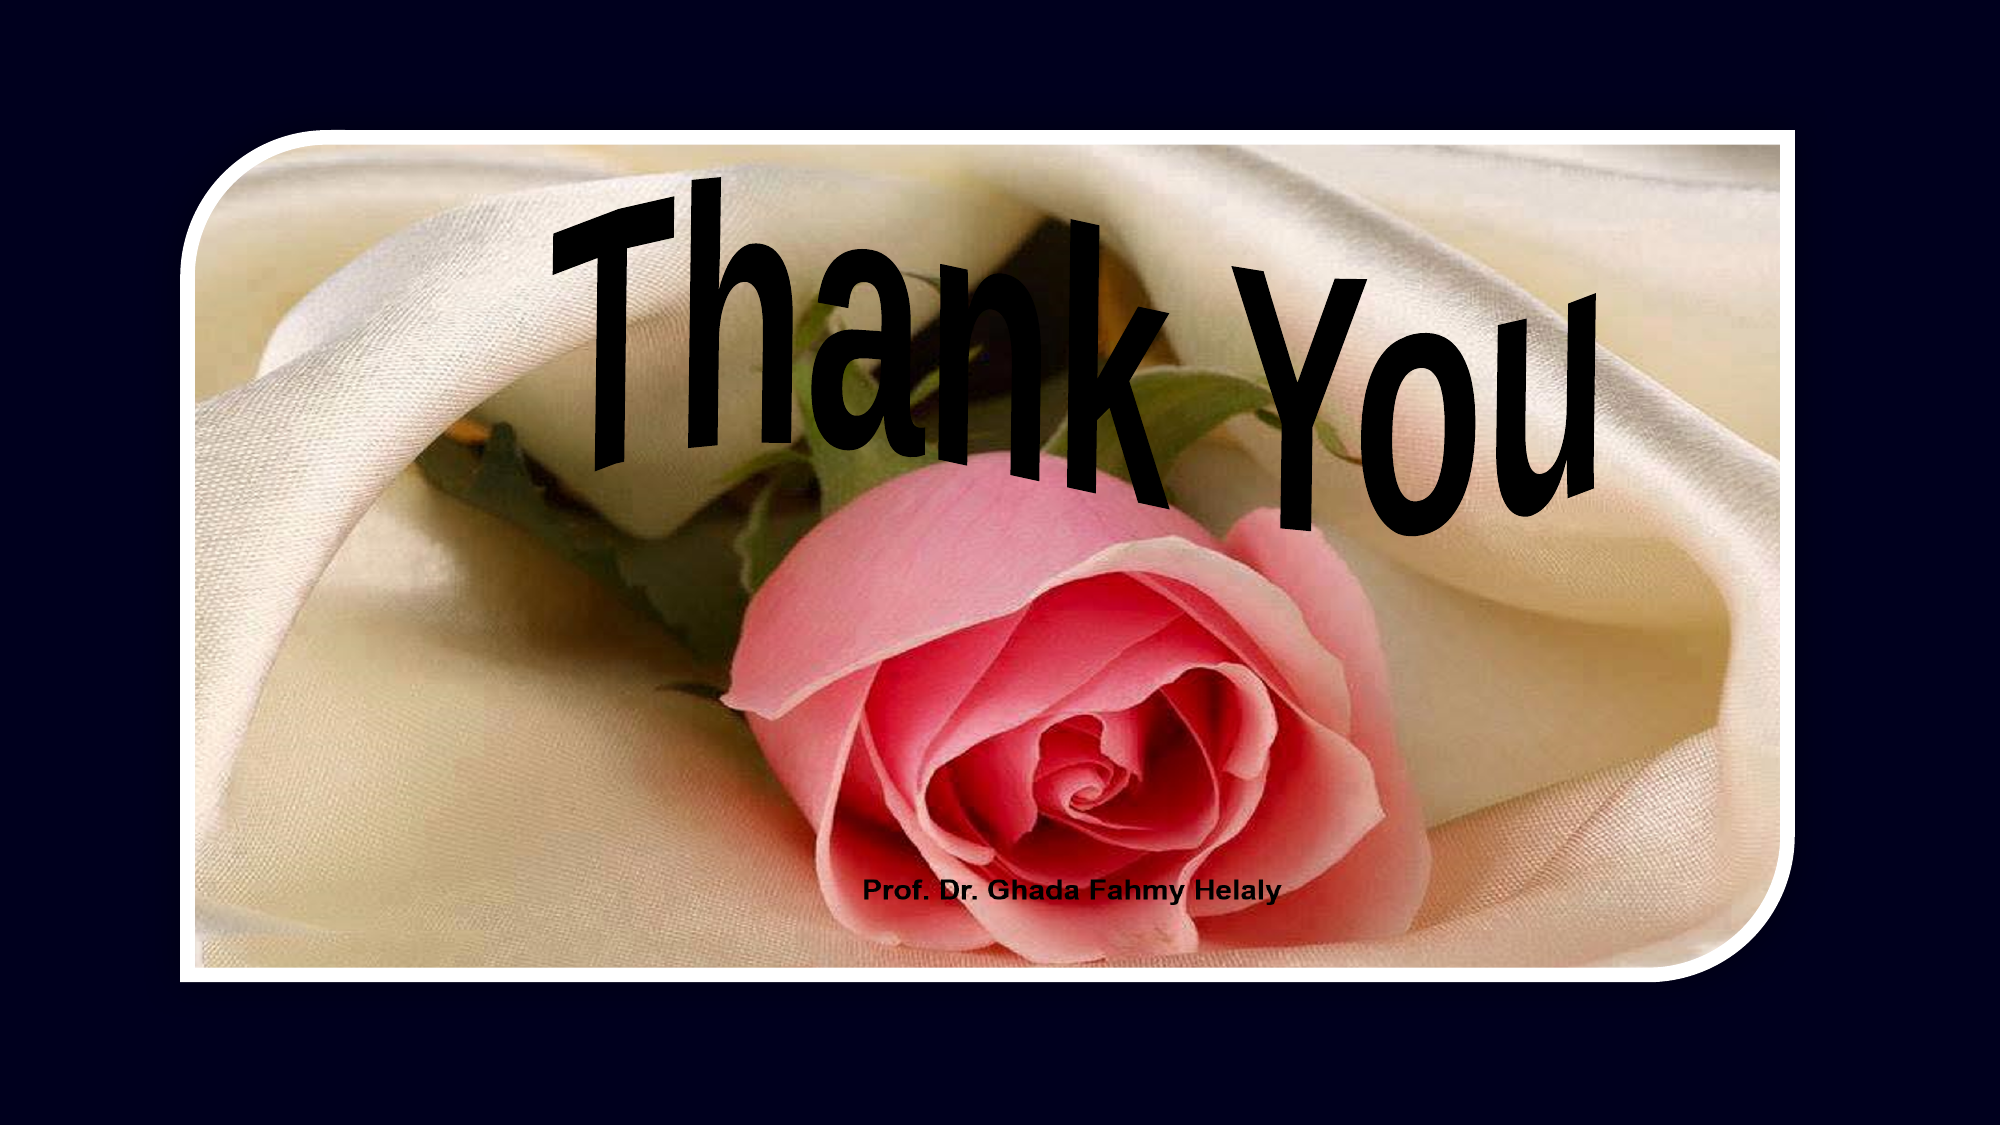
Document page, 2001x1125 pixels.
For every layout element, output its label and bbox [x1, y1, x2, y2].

picture [187, 137, 1788, 975]
